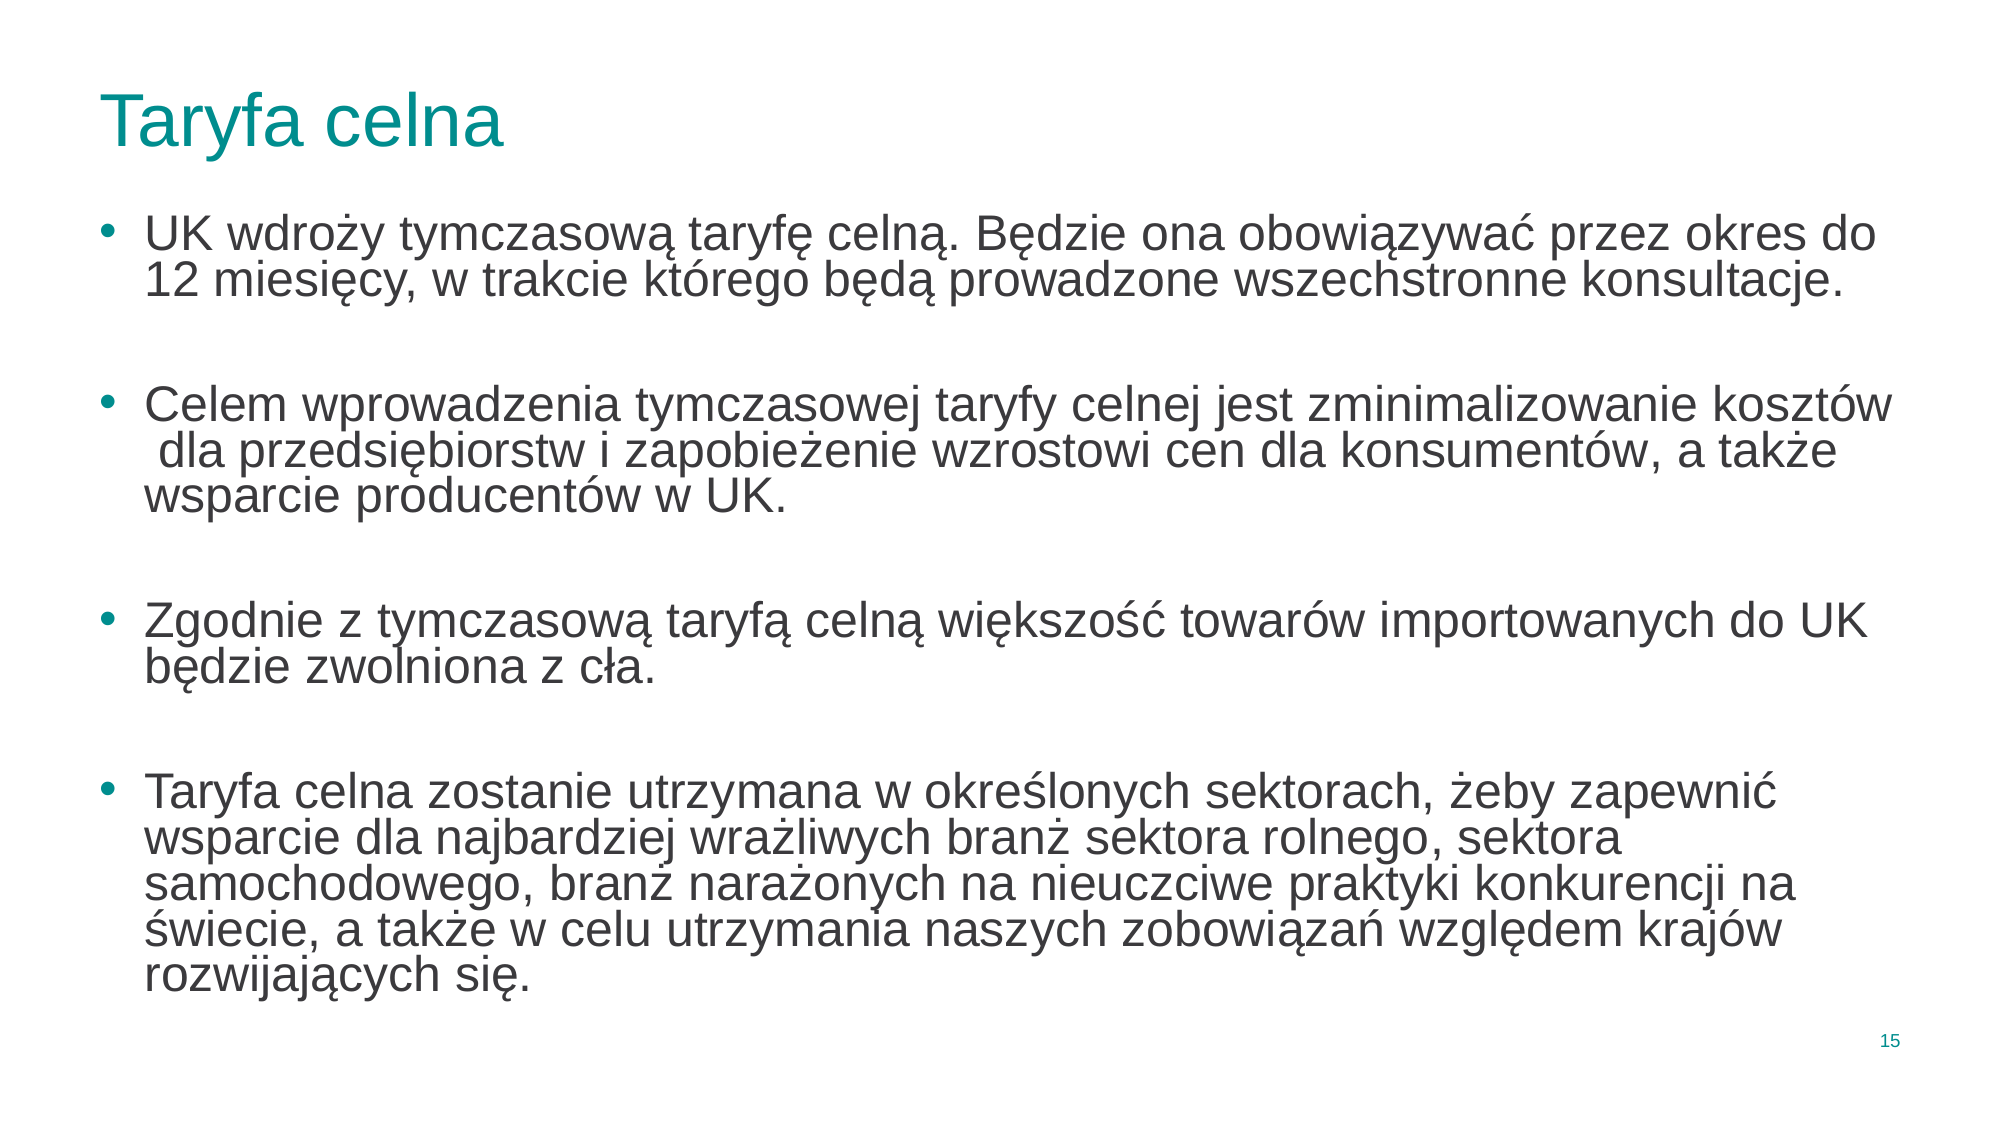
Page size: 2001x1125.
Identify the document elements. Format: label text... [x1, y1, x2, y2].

title Taryfa celna [99, 78, 1900, 215]
slide_number 15 [1850, 1028, 1901, 1052]
list UK wdroży tymczasową taryfę celną. Będzie ona obowiązywać przez okres do 12 miesięcy, w trakcie którego będą prowadzone wszechstronne konsultacje. Celem wprowadzenia tymczasowej taryfy celnej jest zminimalizowanie kosztów dla przedsiębiorstw i zapobieżenie wzrostowi cen dla konsumentów, a także wsparcie producentów w UK. Zgodnie z tymczasową taryfą celną większość towarów importowanych do UK będzie zwolniona z cła. Taryfa celna zostanie utrzymana w określonych sektorach, żeby zapewnić wsparcie dla najbardziej wrażliwych branż sektora rolnego, sektora samochodowego, branż narażonych na nieuczciwe praktyki konkurencji na świecie, a także w celu utrzymania naszych zobowiązań względem krajów rozwijających się. [100, 214, 1901, 915]
